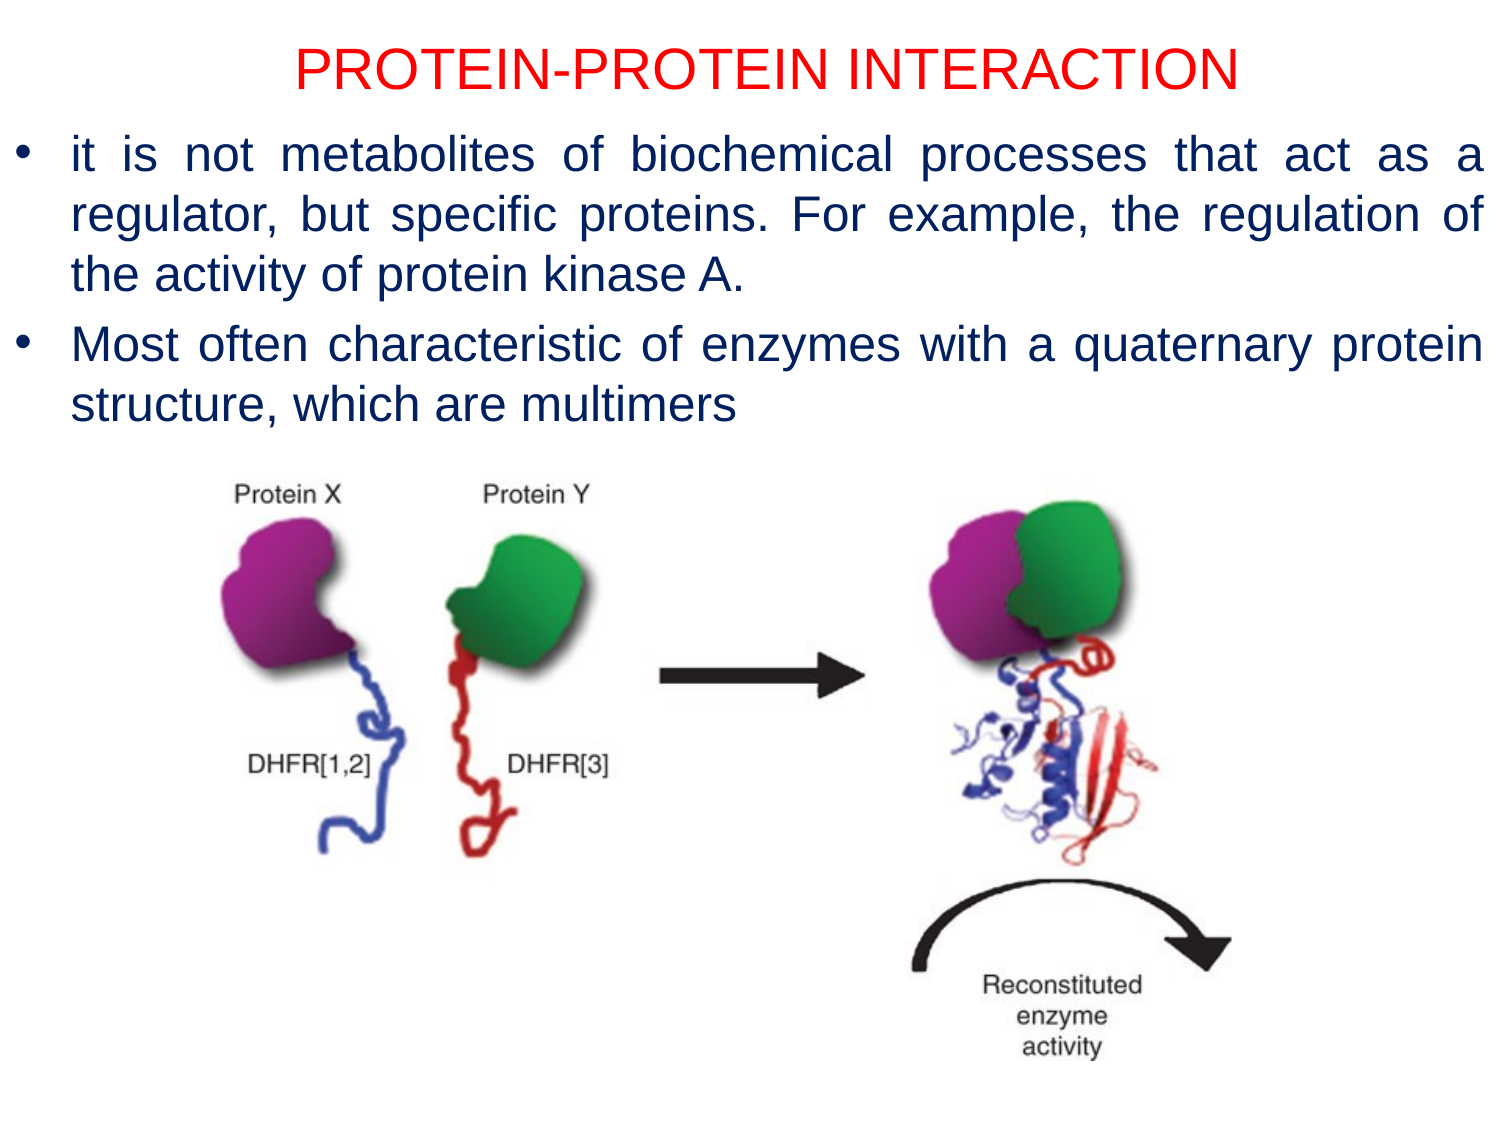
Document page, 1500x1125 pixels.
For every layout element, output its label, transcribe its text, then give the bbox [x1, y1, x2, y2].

list it is not metabolites of biochemical processes that act as a regulator, but specific proteins. For example, the regulation of the activity of protein kinase A. Most often characteristic of enzymes with a quaternary protein structure, which are multimers [0, 113, 1500, 929]
title PROTEIN-PROTEIN INTERACTION [35, 19, 1500, 113]
picture [218, 479, 1235, 1062]
